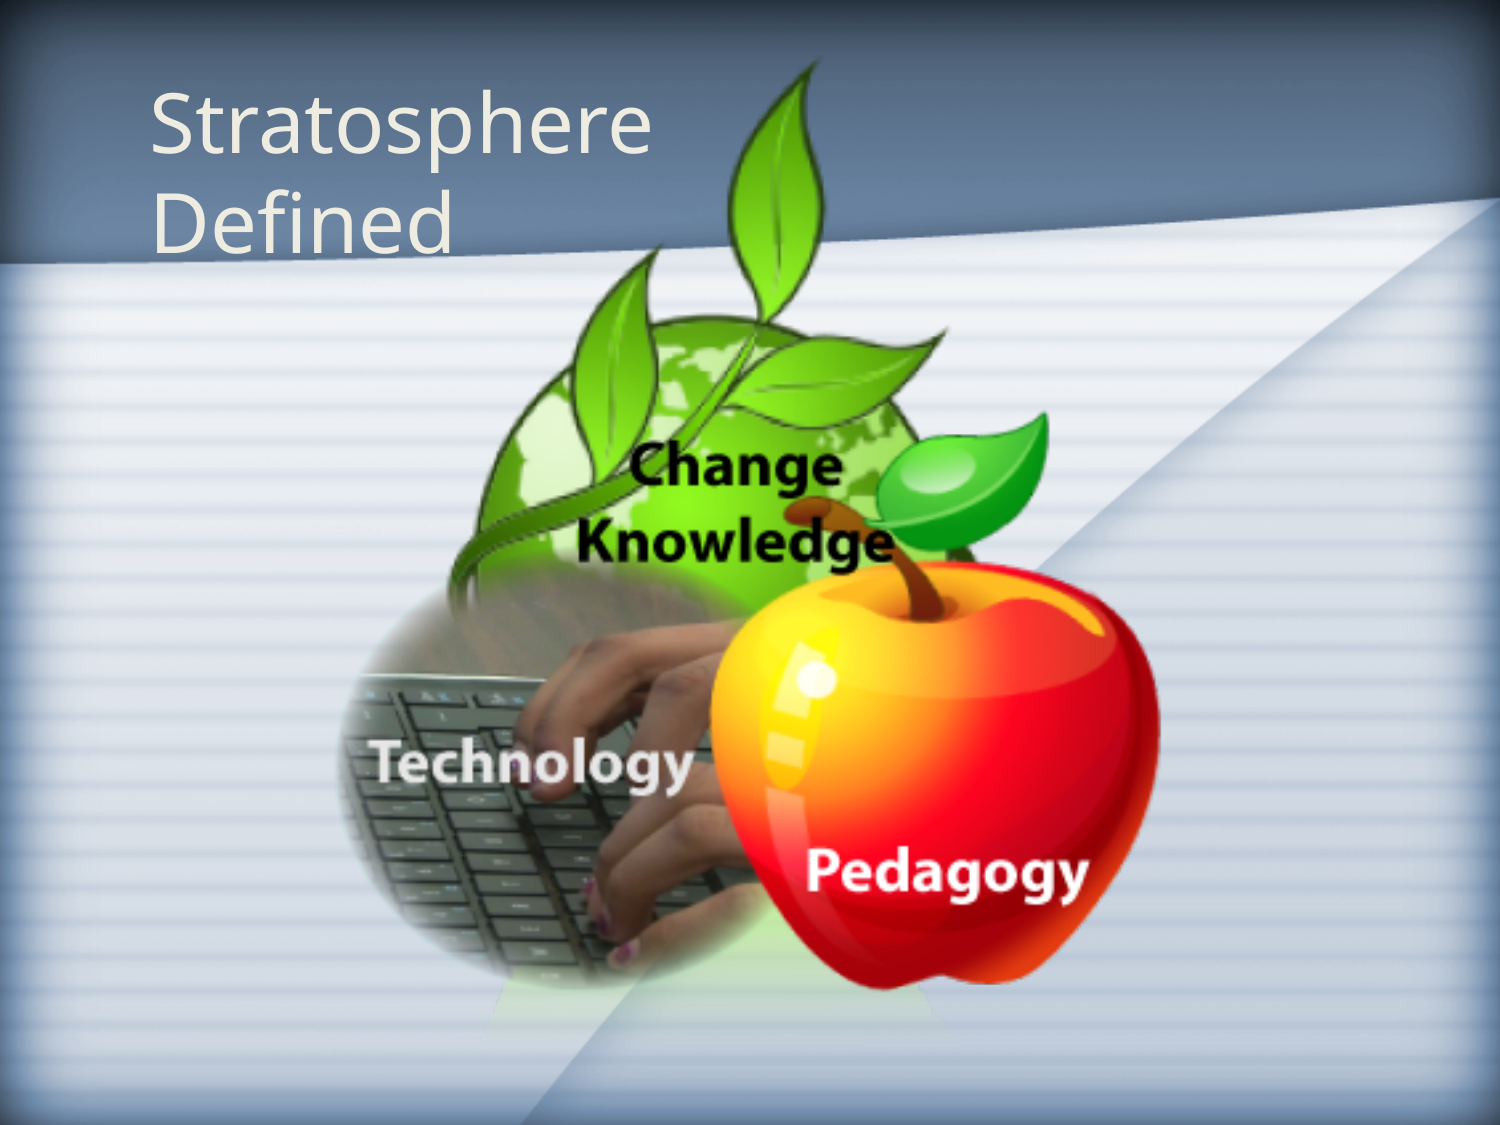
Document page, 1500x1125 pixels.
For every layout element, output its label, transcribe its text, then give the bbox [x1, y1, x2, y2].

picture [0, 0, 1500, 1125]
title Stratosphere Defined [134, 55, 234, 285]
